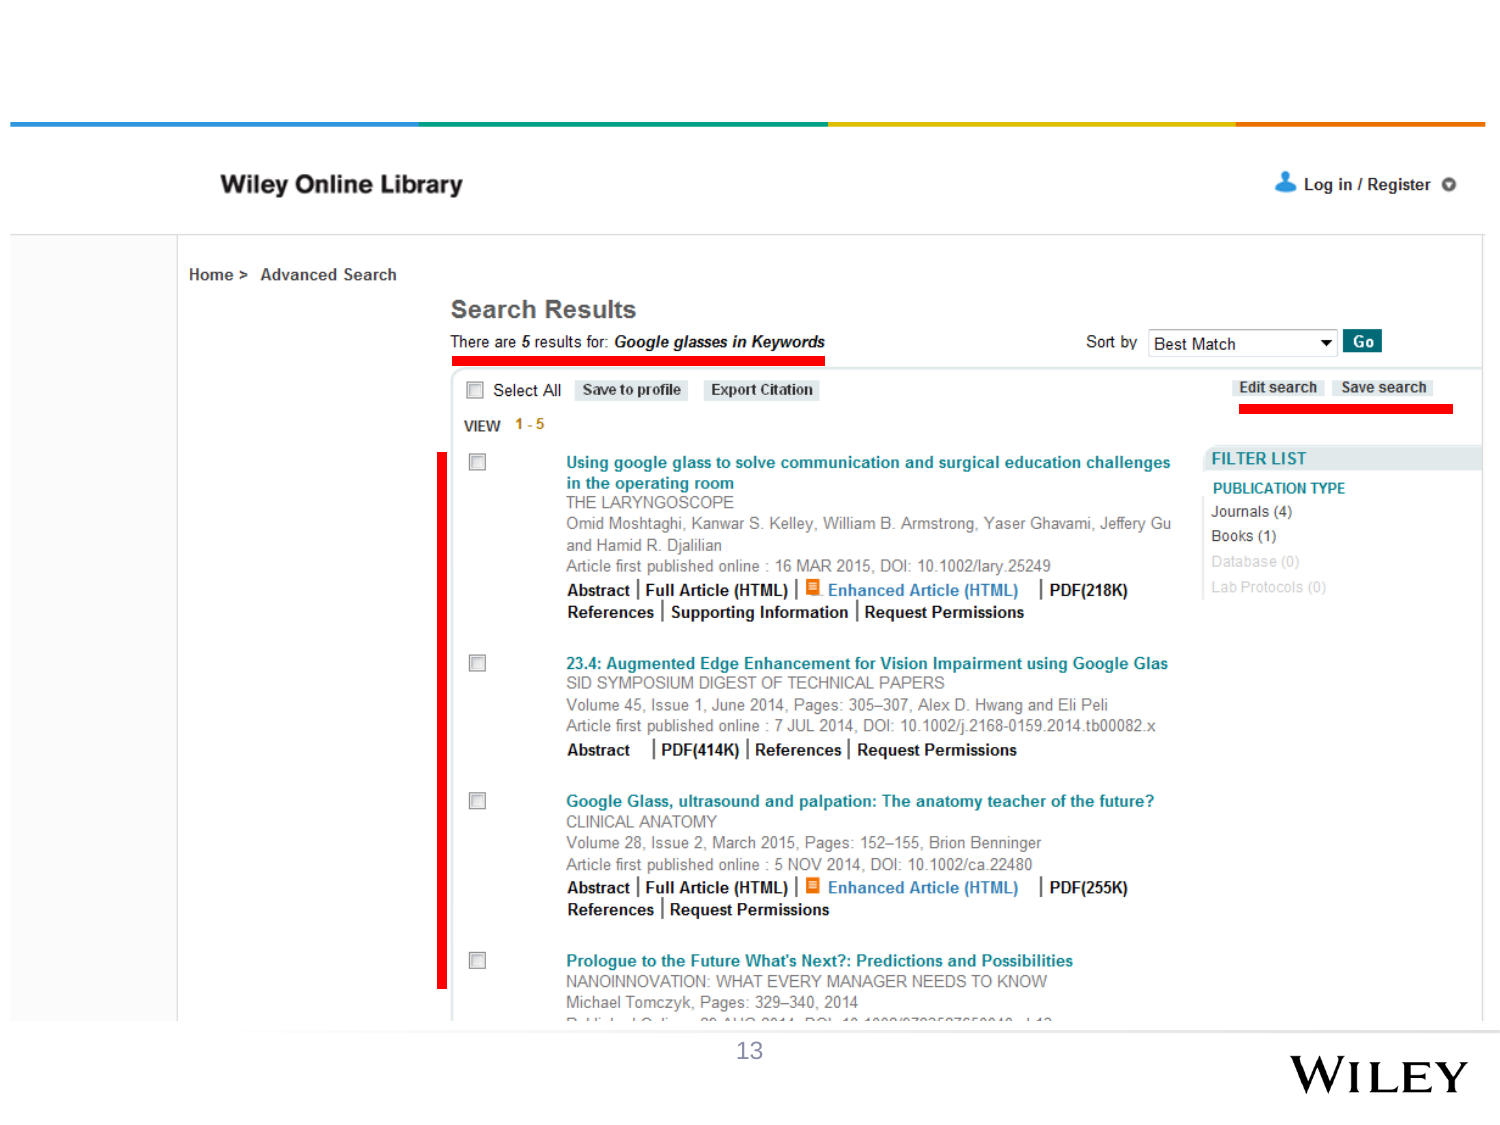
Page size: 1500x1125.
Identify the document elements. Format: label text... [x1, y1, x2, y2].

picture [0, 1030, 1500, 1125]
picture [10, 122, 1486, 1022]
slide_number 13 [648, 1035, 851, 1095]
